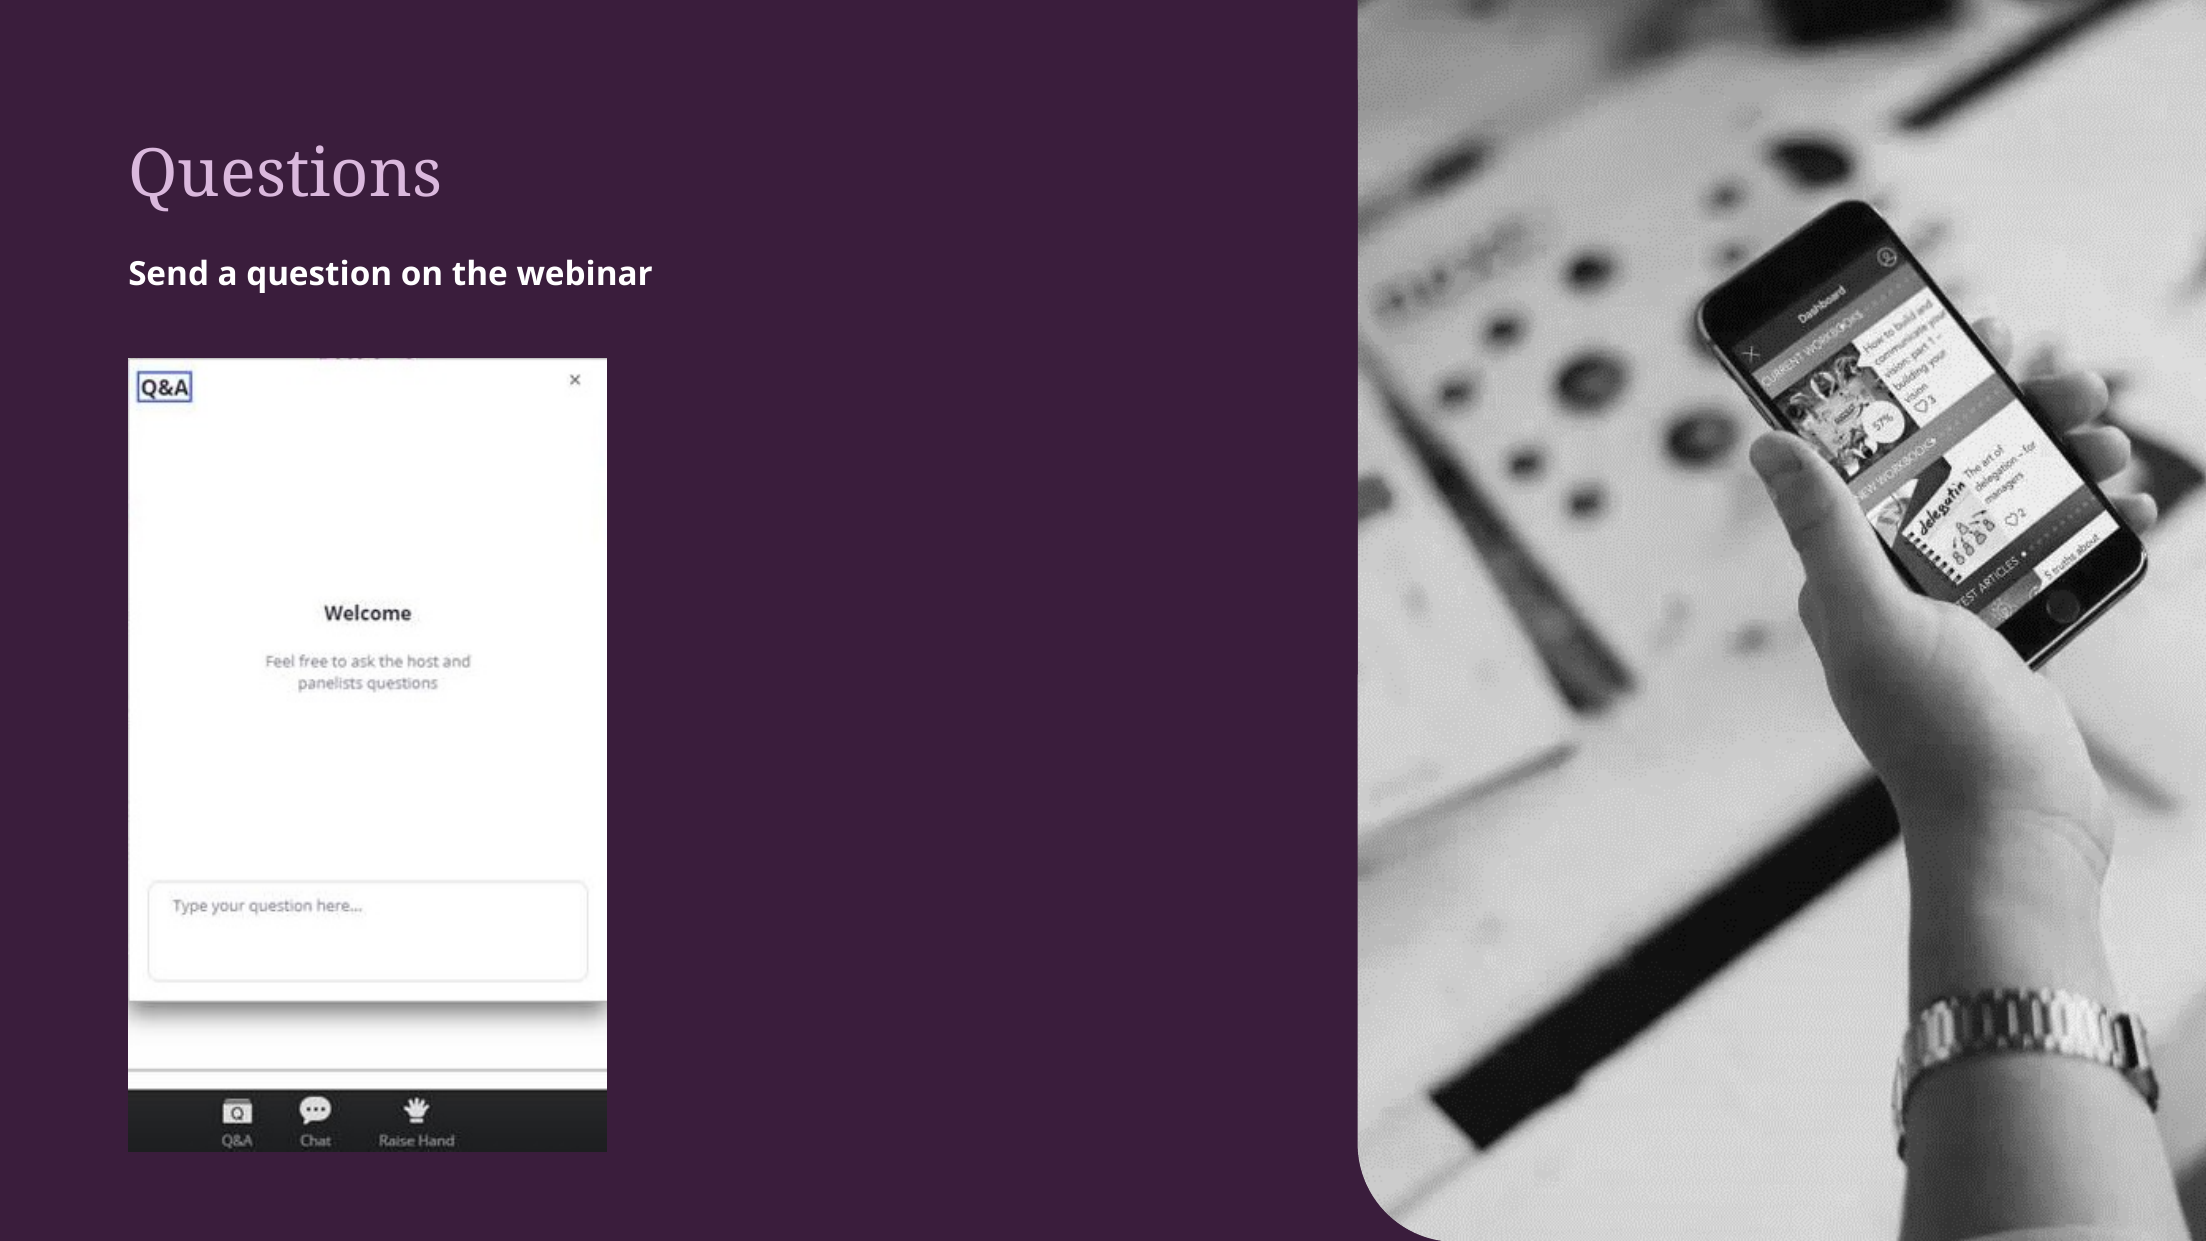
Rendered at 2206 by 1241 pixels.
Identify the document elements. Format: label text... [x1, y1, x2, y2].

picture [128, 358, 607, 1152]
picture [1357, 0, 2206, 1241]
list Questions [128, 122, 1352, 212]
list Send a question on the webinar [128, 244, 1352, 309]
